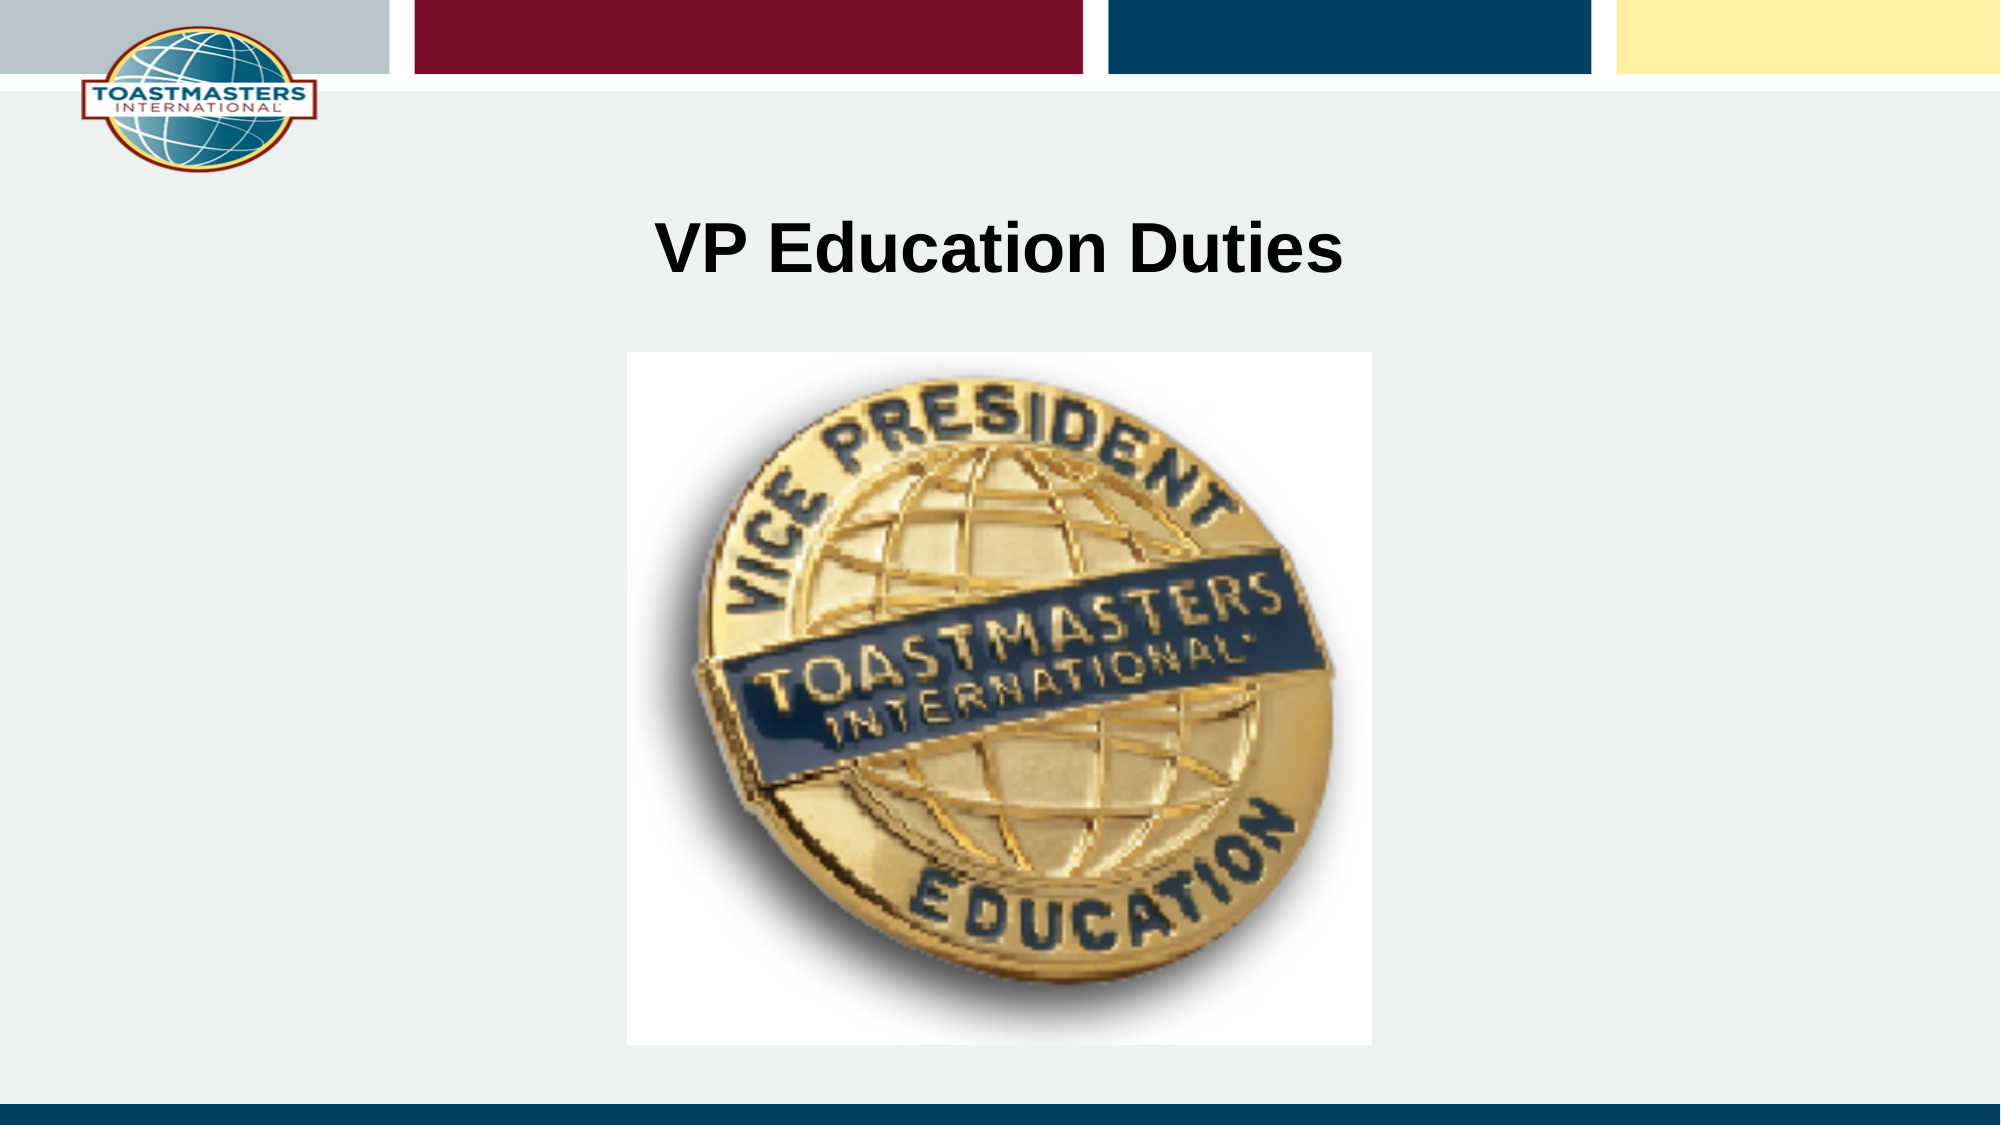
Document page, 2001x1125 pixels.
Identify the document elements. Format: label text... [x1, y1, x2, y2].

picture [0, 0, 2001, 1103]
text_box VP Education Duties [368, 193, 1632, 294]
